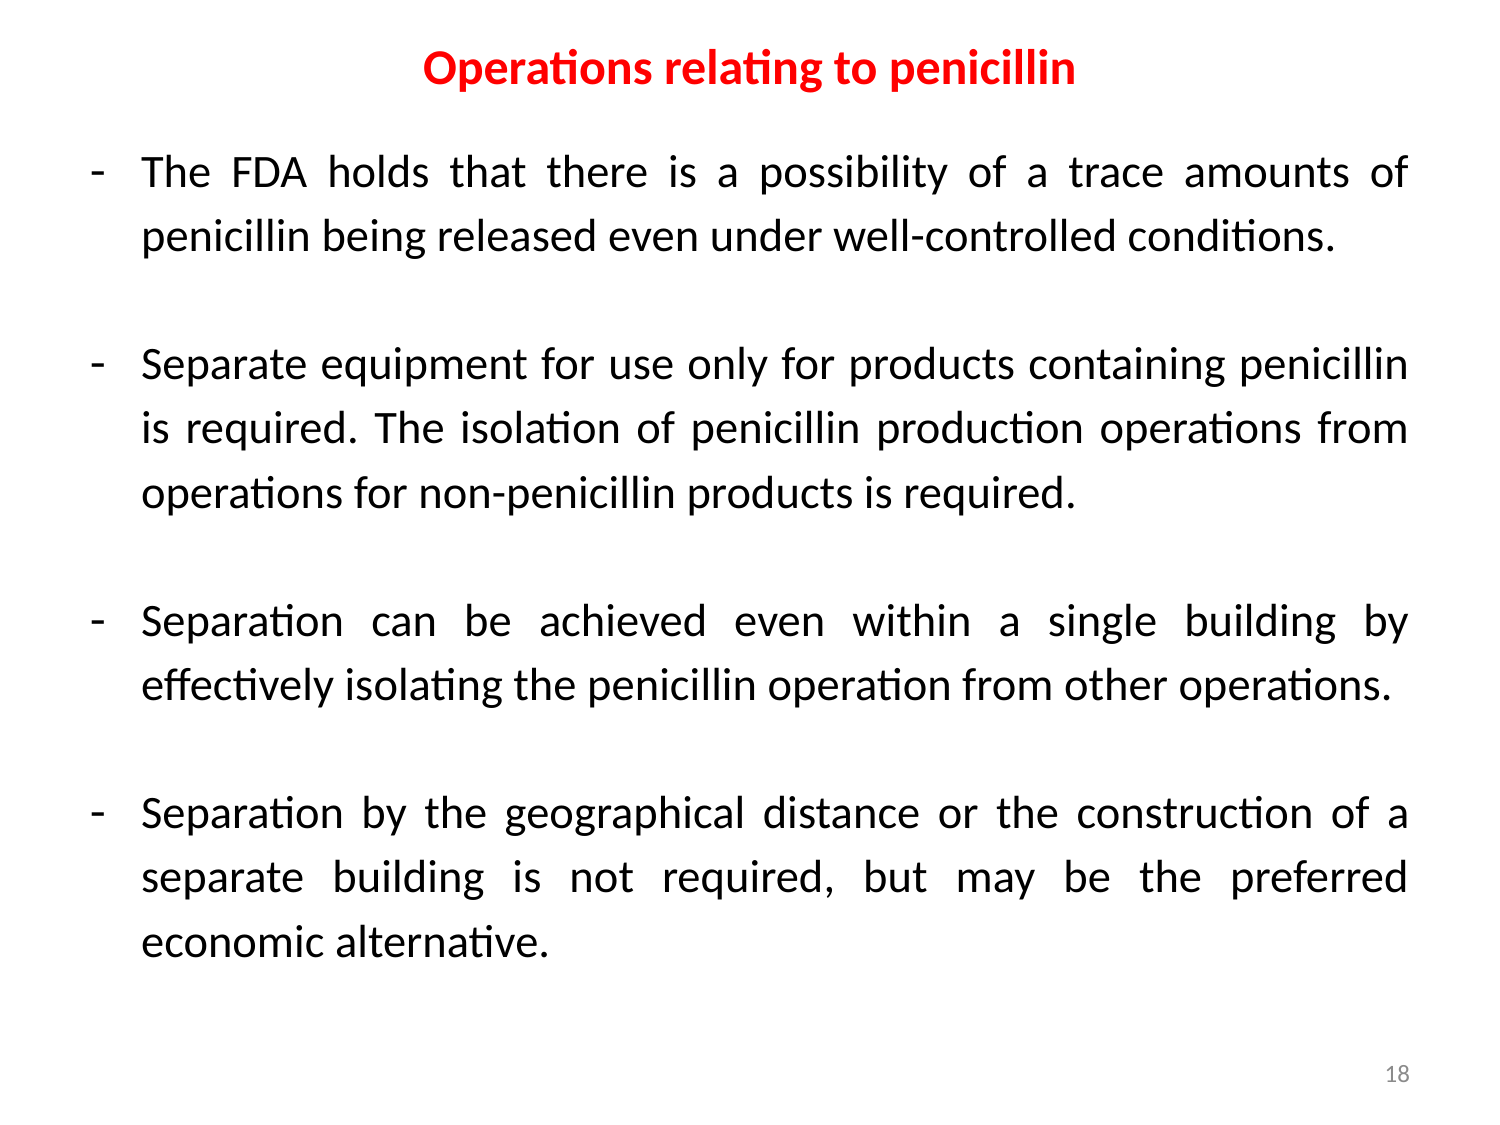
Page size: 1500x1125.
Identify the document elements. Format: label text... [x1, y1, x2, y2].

slide_number 18 [1074, 1042, 1425, 1103]
title Operations relating to penicillin [75, 24, 1425, 105]
list The FDA holds that there is a possibility of a trace amounts of penicillin being released even under well-controlled conditions. Separate equipment for use only for products containing penicillin is required. The isolation of penicillin production operations from operations for non-penicillin products is required. Separation can be achieved even within a single building by effectively isolating the penicillin operation from other operations. Separation by the geographical distance or the construction of a separate building is not required, but may be the preferred economic alternative. [75, 125, 1425, 1100]
